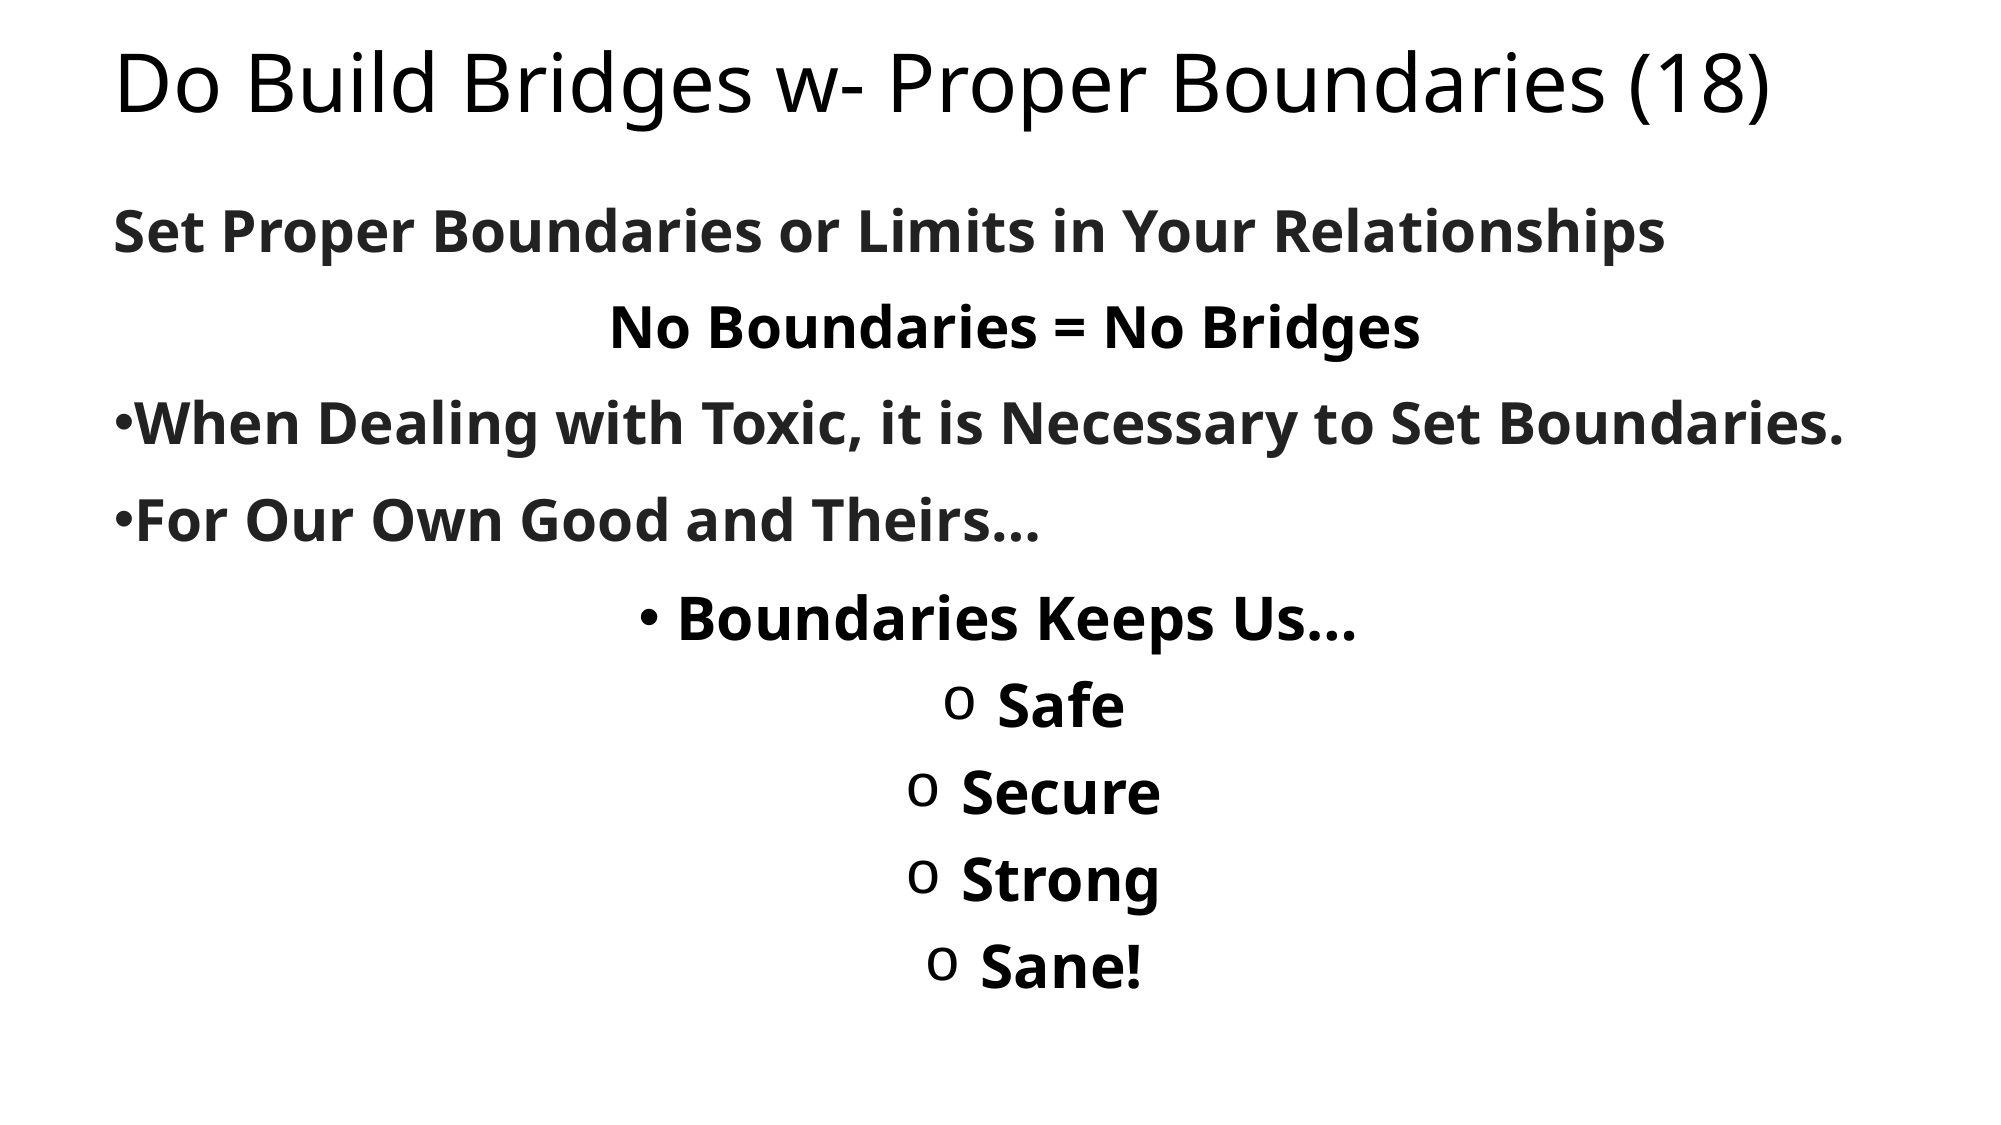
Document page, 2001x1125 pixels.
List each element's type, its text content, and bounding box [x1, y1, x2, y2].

title Do Build Bridges w- Proper Boundaries (18) [98, 0, 1984, 173]
list Set Proper Boundaries or Limits in Your Relationships No Boundaries = No Bridges When Dealing with Toxic, it is Necessary to Set Boundaries. For Our Own Good and Theirs… Boundaries Keeps Us… Safe Secure Strong Sane! [98, 172, 1932, 1042]
